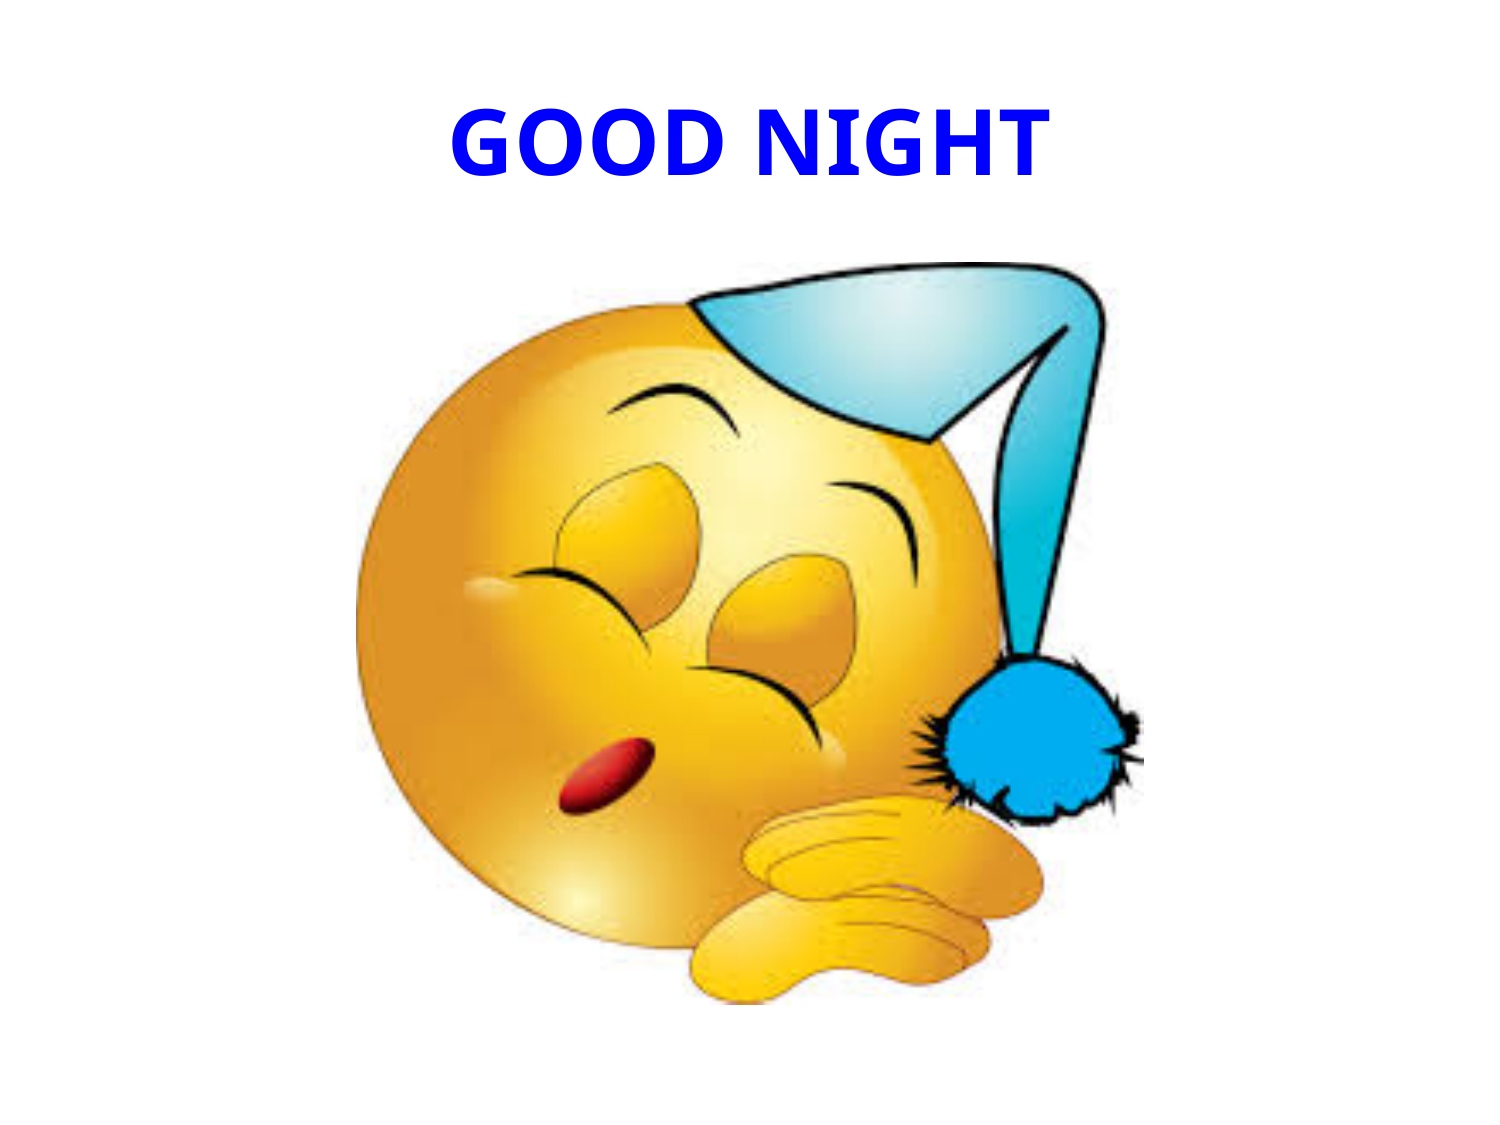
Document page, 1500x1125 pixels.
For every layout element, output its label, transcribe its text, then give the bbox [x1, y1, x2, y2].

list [74, 262, 1426, 1006]
title GOOD NIGHT [75, 45, 1425, 233]
